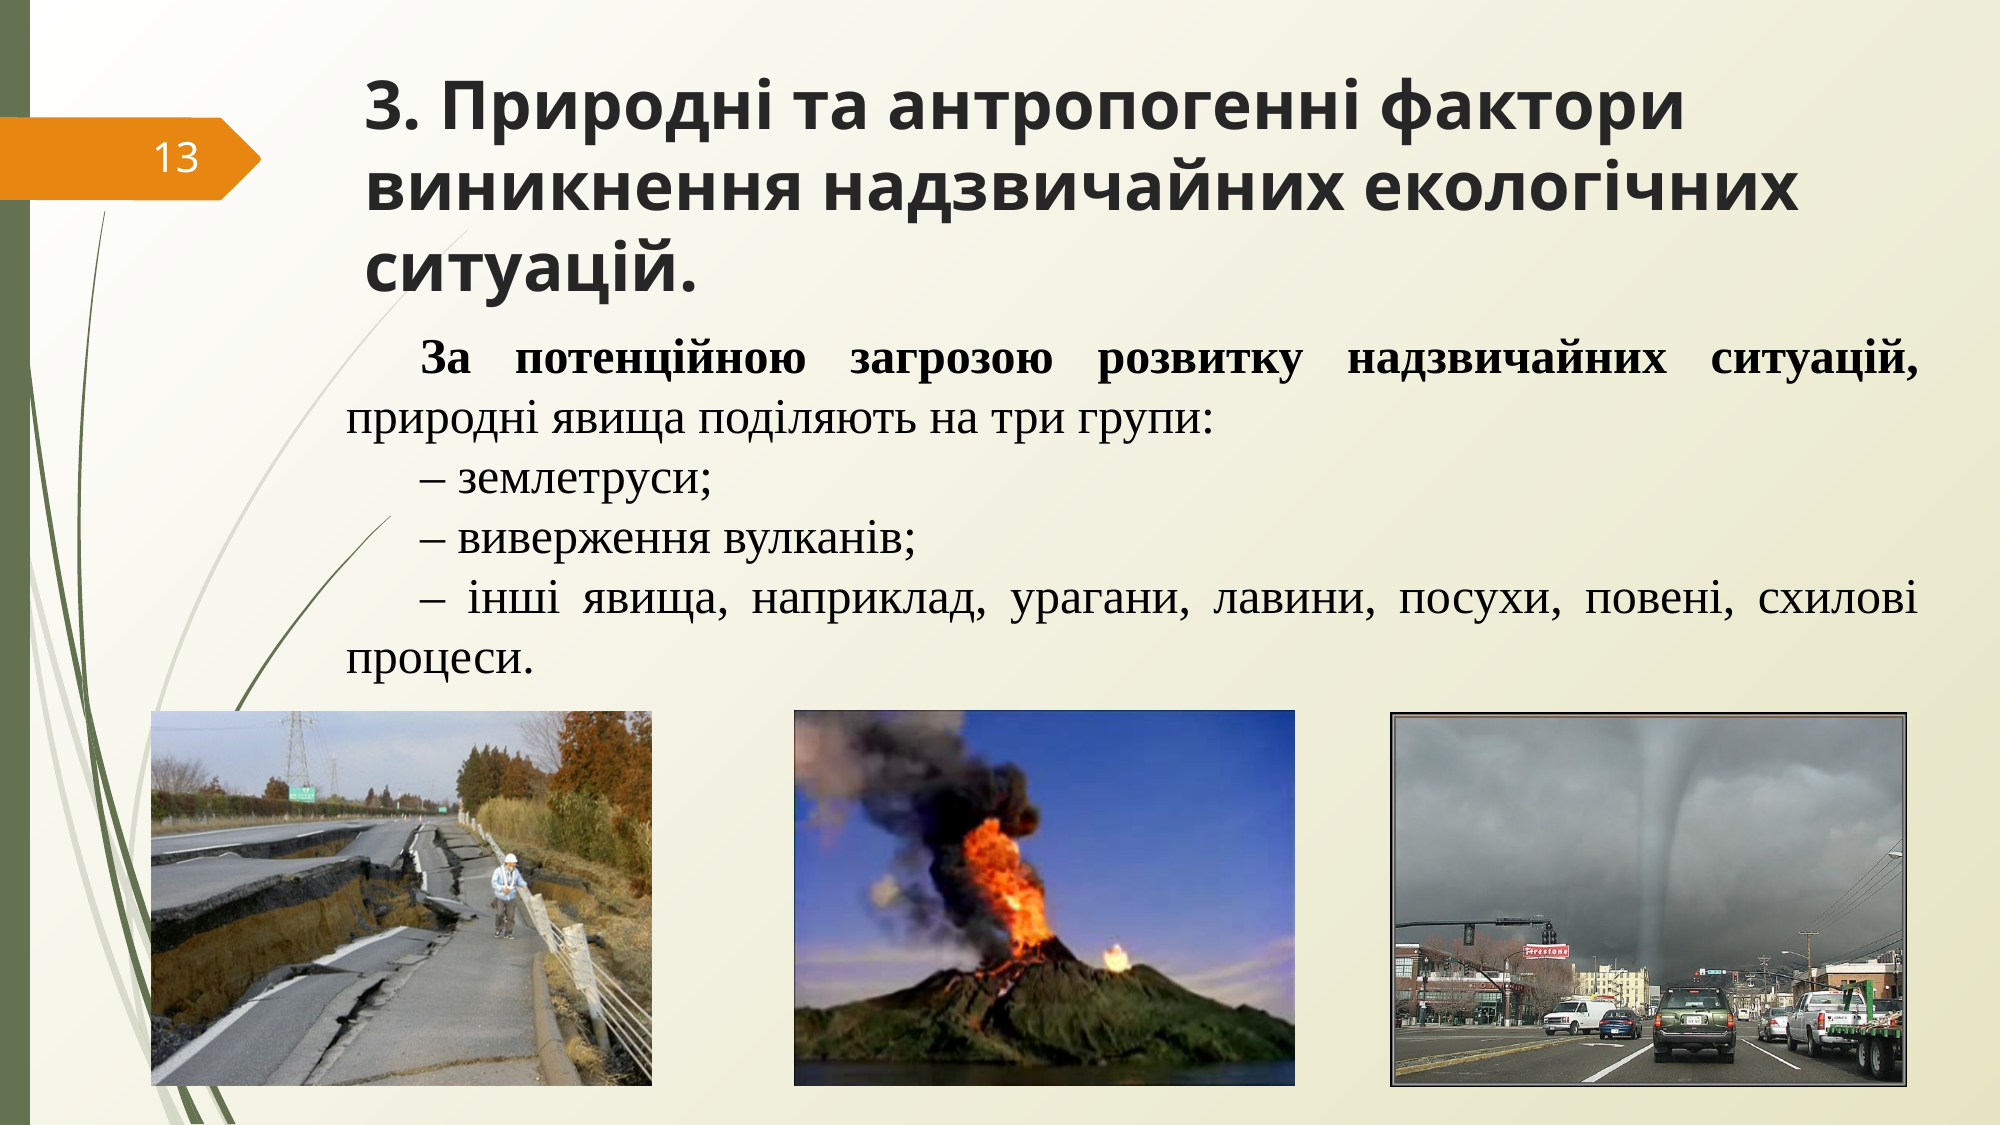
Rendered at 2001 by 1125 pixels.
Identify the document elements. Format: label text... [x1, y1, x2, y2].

text_box За потенційною загрозою розвитку надзвичайних ситуацій, природні явища поділяють на три групи: – землетруси; – виверження вулканів; – інші явища, наприклад, урагани, лавини, посухи, повені, схилові процеси. [331, 316, 1935, 695]
title 3. Природні та антропогенні фактори виникнення надзвичайних екологічних ситуацій. [349, 54, 1879, 300]
picture [150, 711, 652, 1086]
picture [794, 709, 1295, 1086]
slide_number 13 [87, 129, 216, 190]
picture [1389, 712, 1907, 1087]
